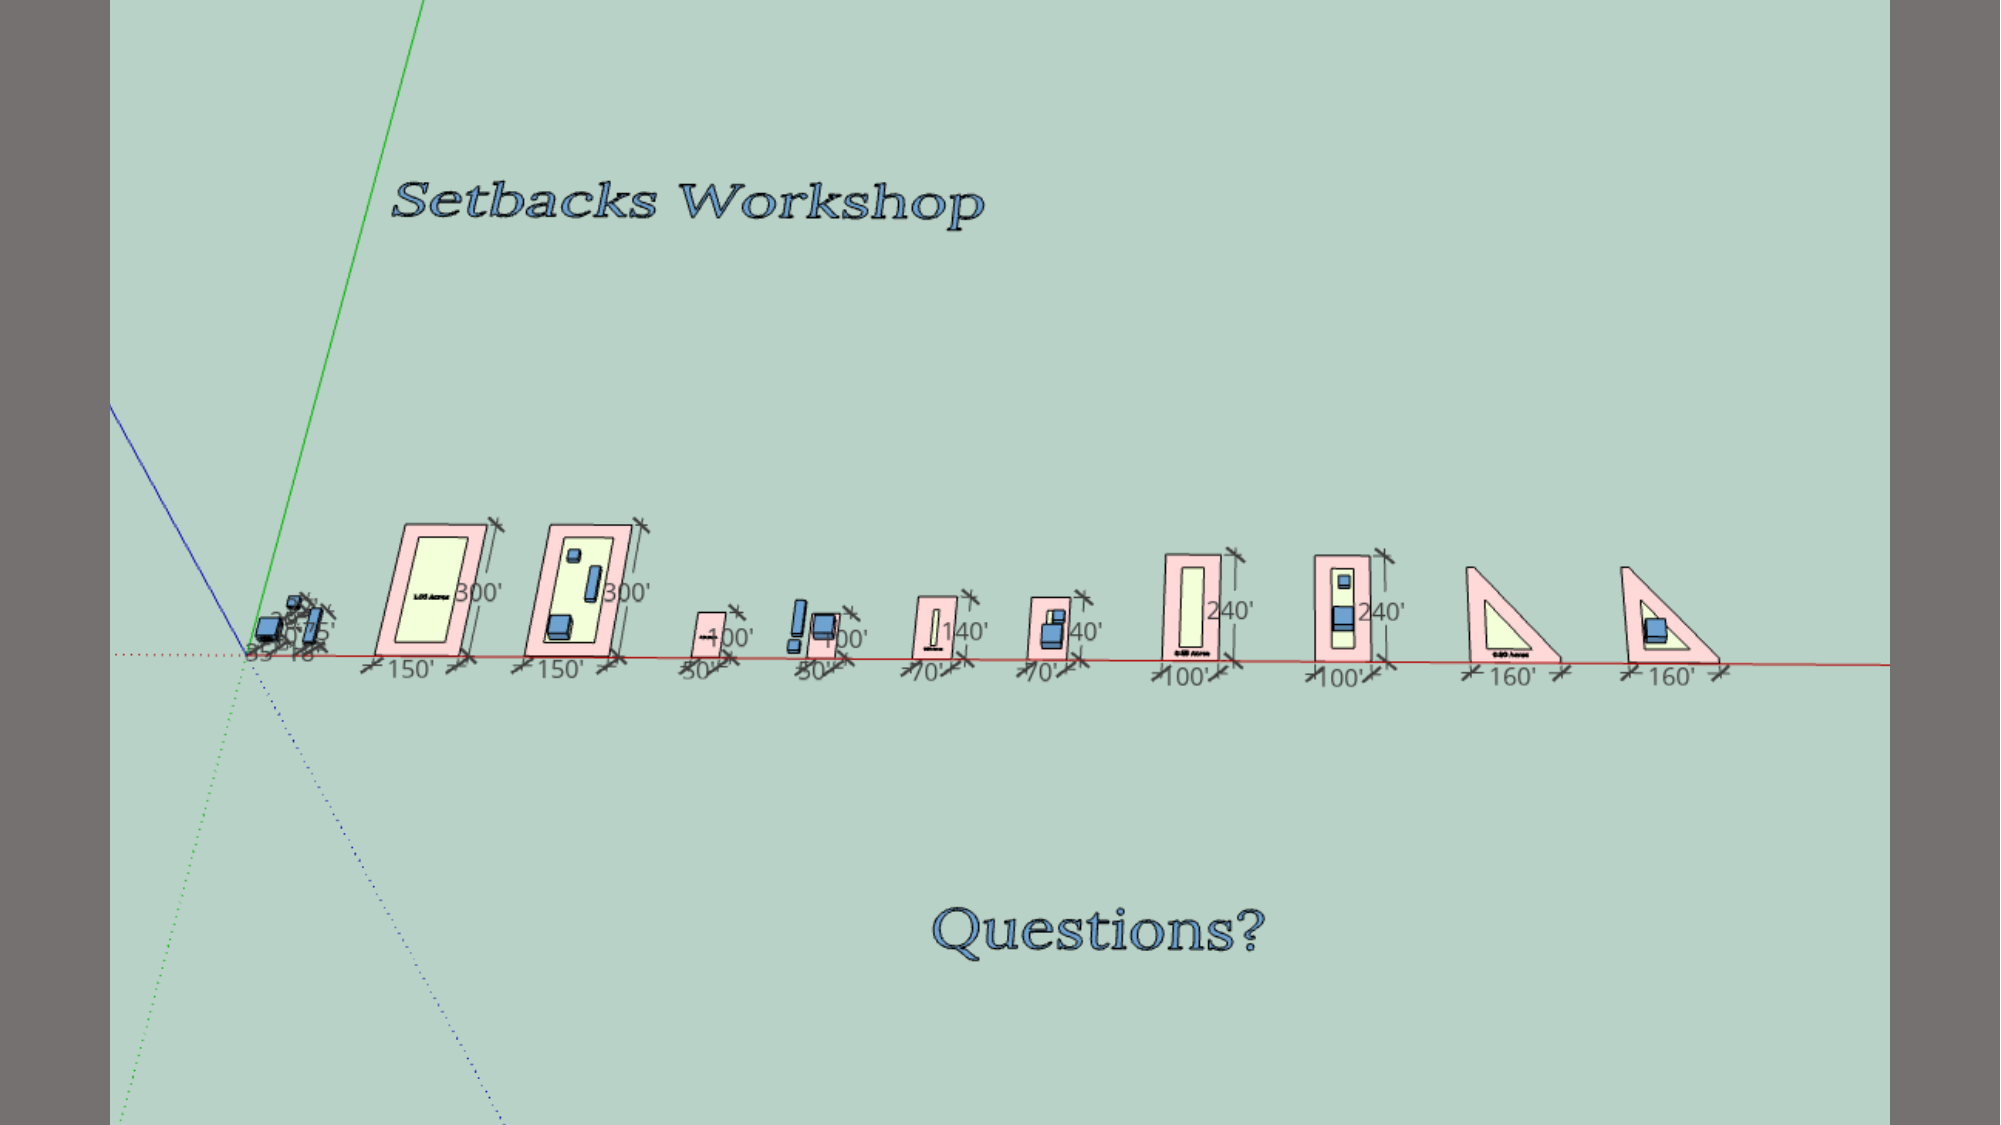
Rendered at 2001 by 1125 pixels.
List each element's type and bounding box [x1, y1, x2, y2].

picture [110, 0, 1890, 1125]
